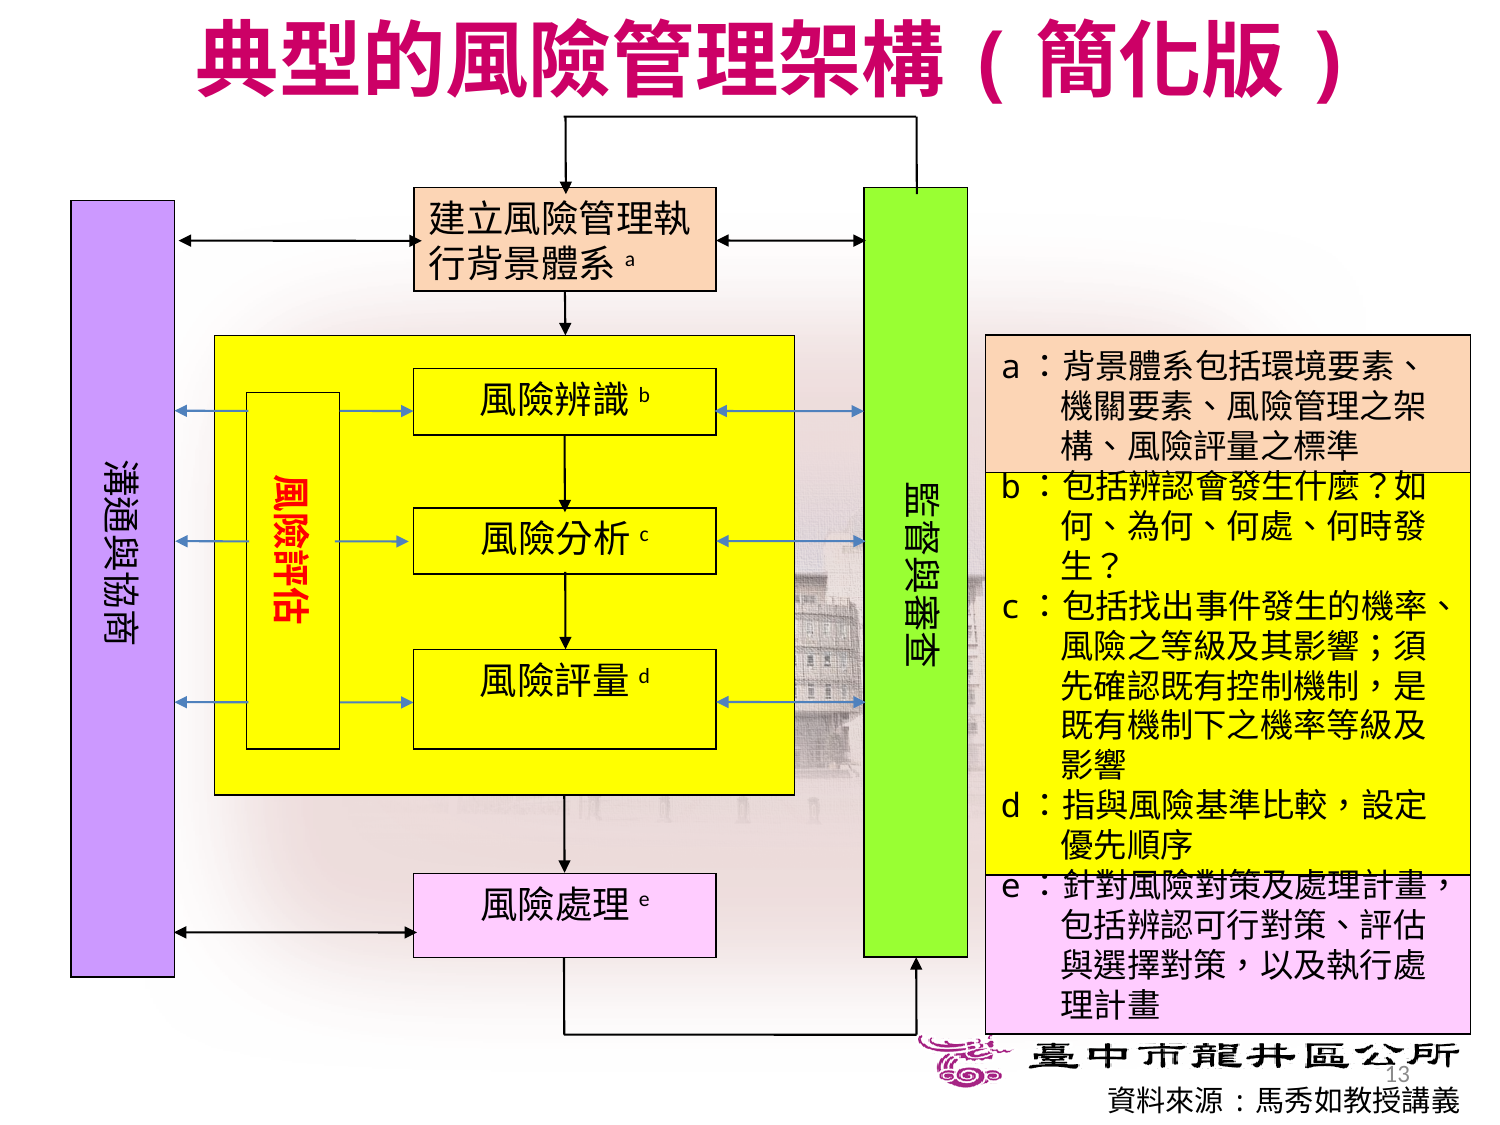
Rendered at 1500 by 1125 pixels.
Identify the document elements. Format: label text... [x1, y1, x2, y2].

text_box 典型的風險管理架構(簡化版) [181, 0, 1370, 76]
picture [907, 1066, 1074, 1094]
picture [1425, 1023, 1488, 1074]
slide_number 13 [1074, 1074, 1425, 1103]
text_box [0, 77, 1471, 1066]
text_box 資料來源:馬秀如教授講義 [1092, 1074, 1500, 1125]
